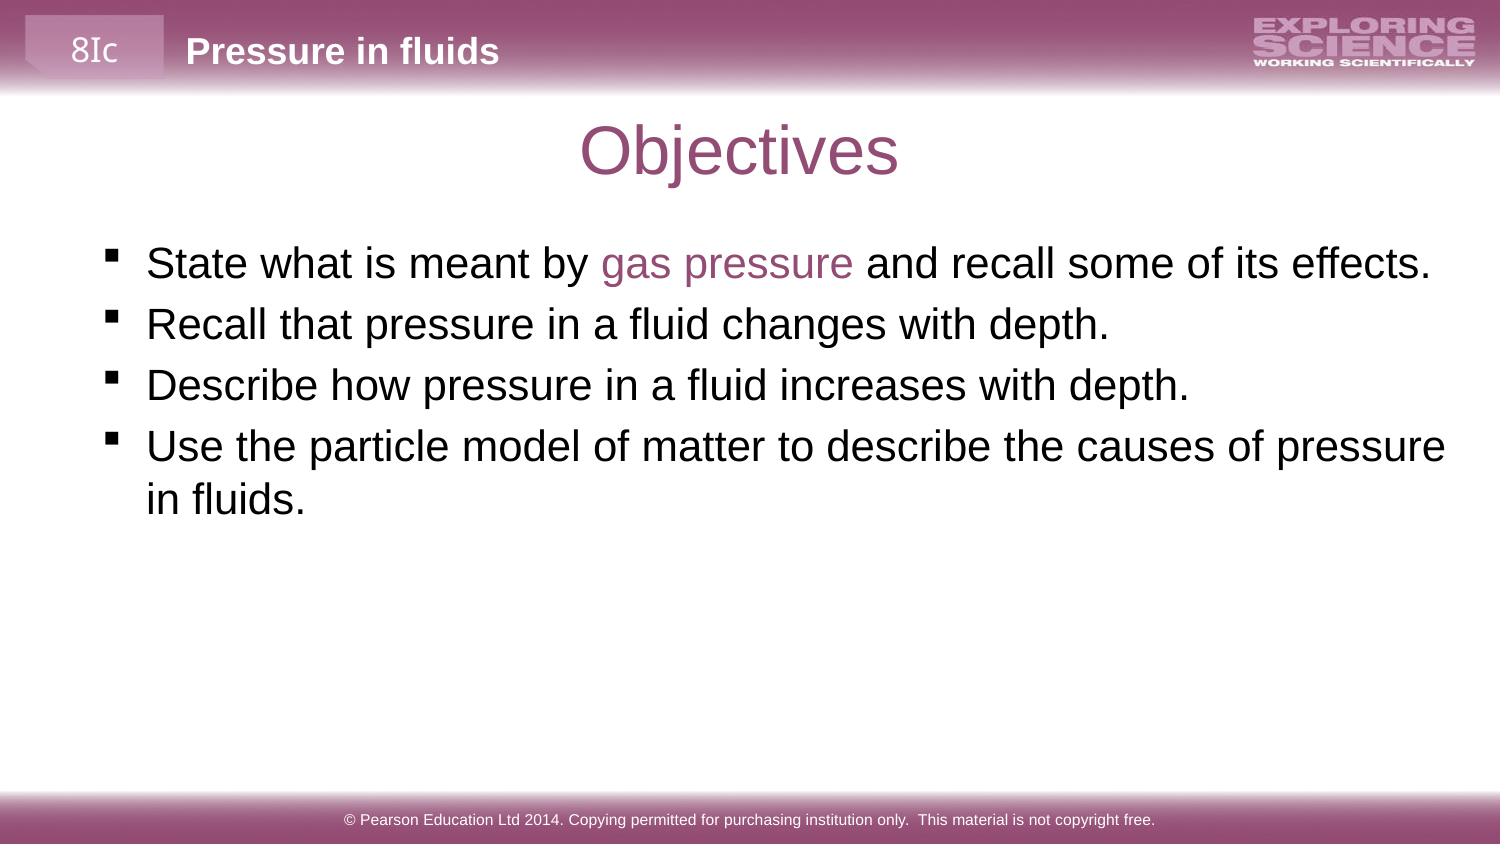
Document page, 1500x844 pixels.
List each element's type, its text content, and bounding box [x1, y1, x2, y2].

list State what is meant by gas pressure and recall some of its effects. Recall that pressure in a fluid changes with depth. Describe how pressure in a fluid increases with depth. Use the particle model of matter to describe the causes of pressure in fluids. [64, 226, 1470, 724]
title Objectives [64, 102, 1415, 192]
picture [0, 0, 1500, 99]
picture [0, 787, 1500, 844]
footer © Pearson Education Ltd 2014. Copying permitted for purchasing institution only. This material is not copyright free. [76, 802, 1424, 839]
